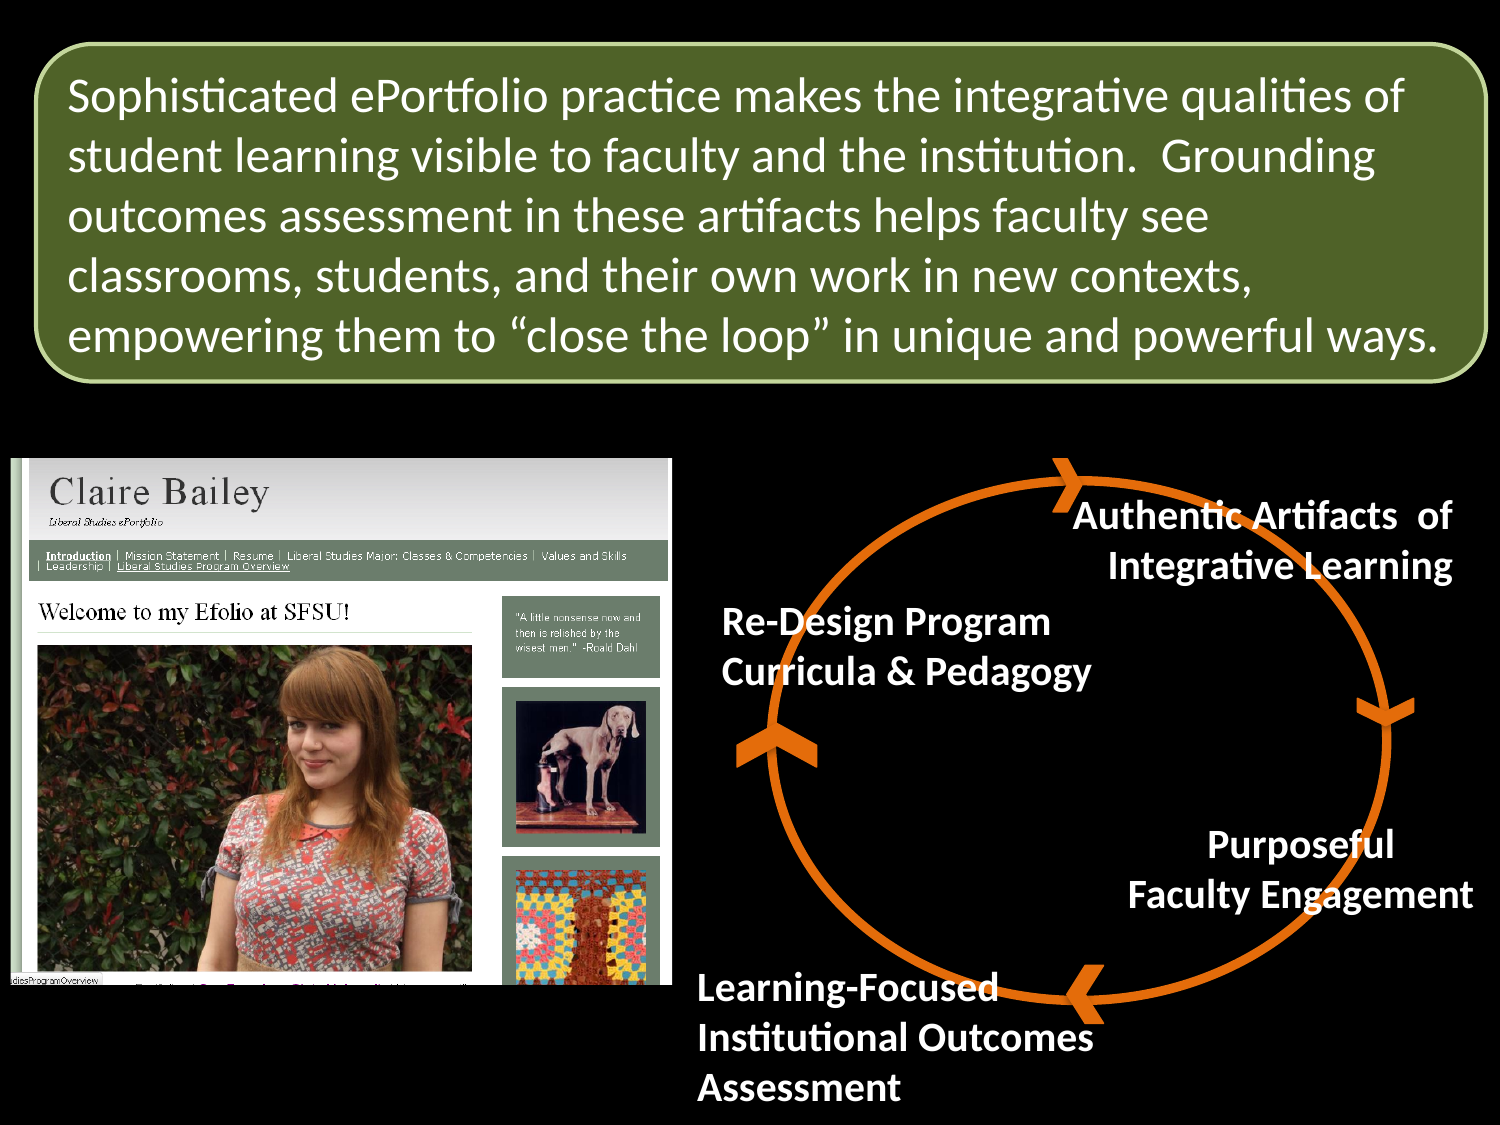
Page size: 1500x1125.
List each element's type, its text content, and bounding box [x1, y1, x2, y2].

text_box [830, 480, 1057, 586]
text_box Re-Design Program Curricula & Pedagogy [707, 586, 1108, 702]
text_box [1052, 458, 1083, 513]
picture [10, 458, 673, 985]
text_box [1066, 964, 1105, 1025]
text_box Learning-Focused Institutional Outcomes Assessment [682, 952, 1119, 1117]
text_box Authentic Artifacts of Integrative Learning [1057, 480, 1468, 596]
text_box [736, 722, 818, 768]
text_box [771, 596, 1388, 1000]
text_box Sophisticated ePortfolio practice makes the integrative qualities of student learning visible to faculty and the institution. Grounding outcomes assessment in these artifacts helps faculty see classrooms, students, and their own work in new contexts, empowering them to “close the loop” in unique and powerful ways. [33, 41, 1489, 384]
text_box Purposeful Faculty Engagement [1113, 809, 1499, 925]
text_box [1356, 697, 1415, 727]
